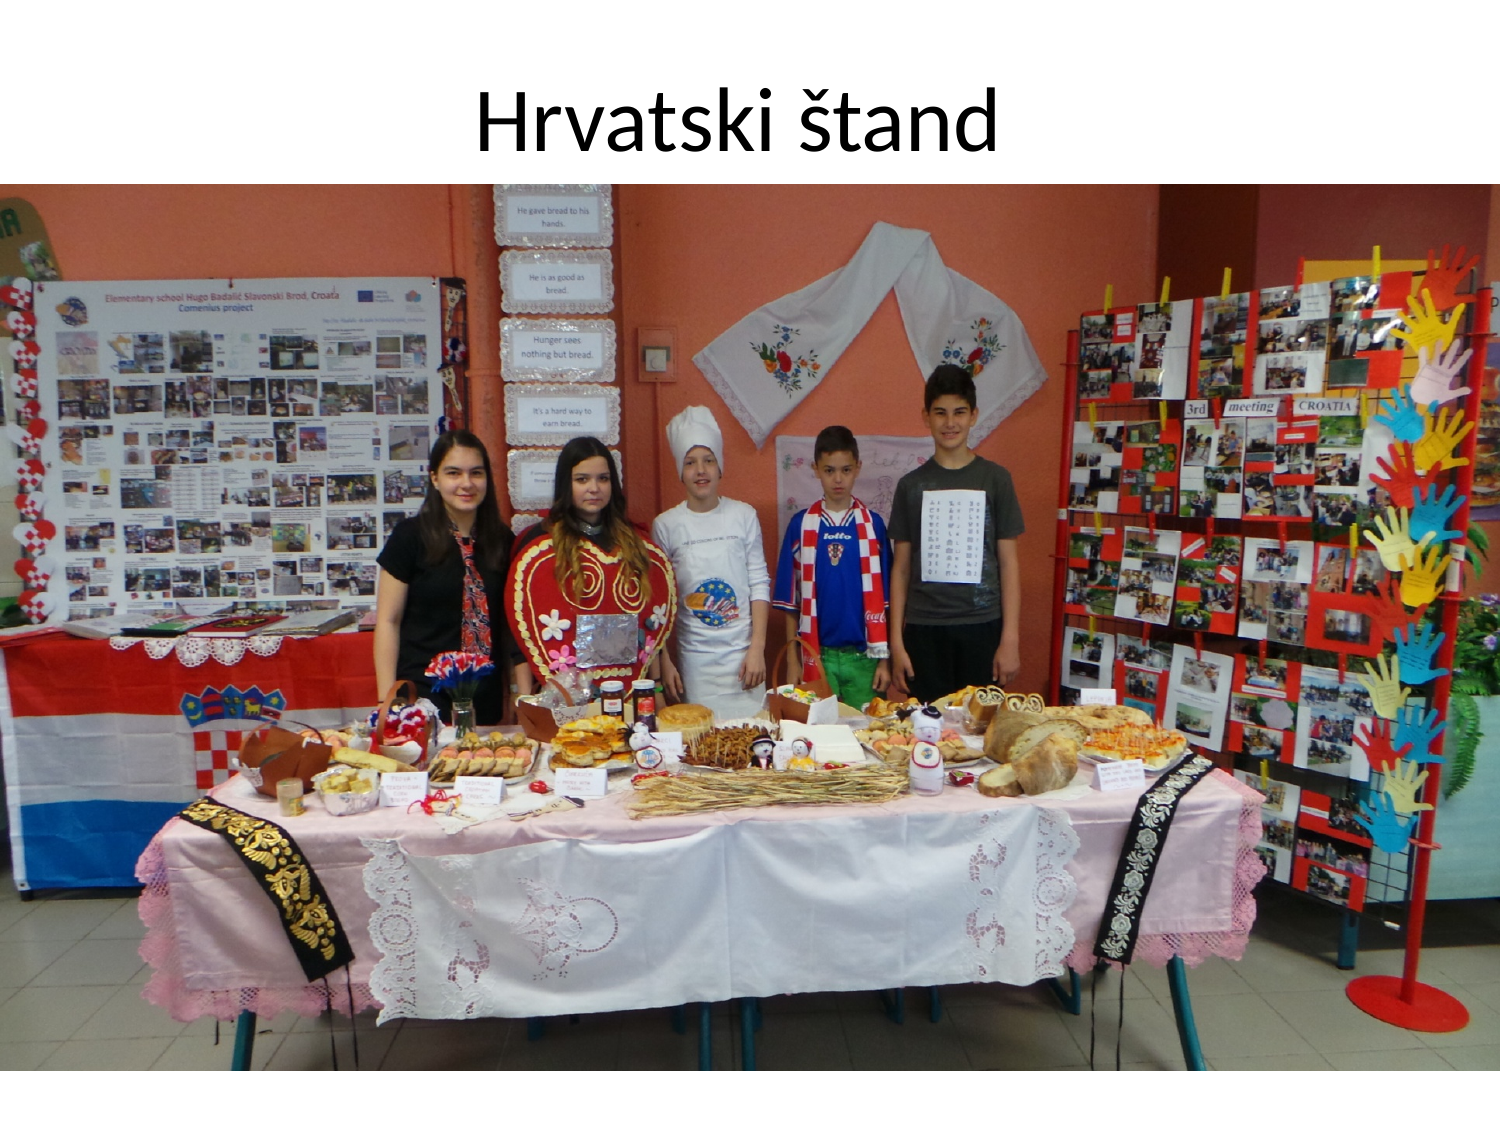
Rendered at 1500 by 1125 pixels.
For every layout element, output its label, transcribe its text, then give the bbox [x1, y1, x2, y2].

title Hrvatski štand [75, 45, 1424, 182]
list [0, 184, 1500, 1071]
